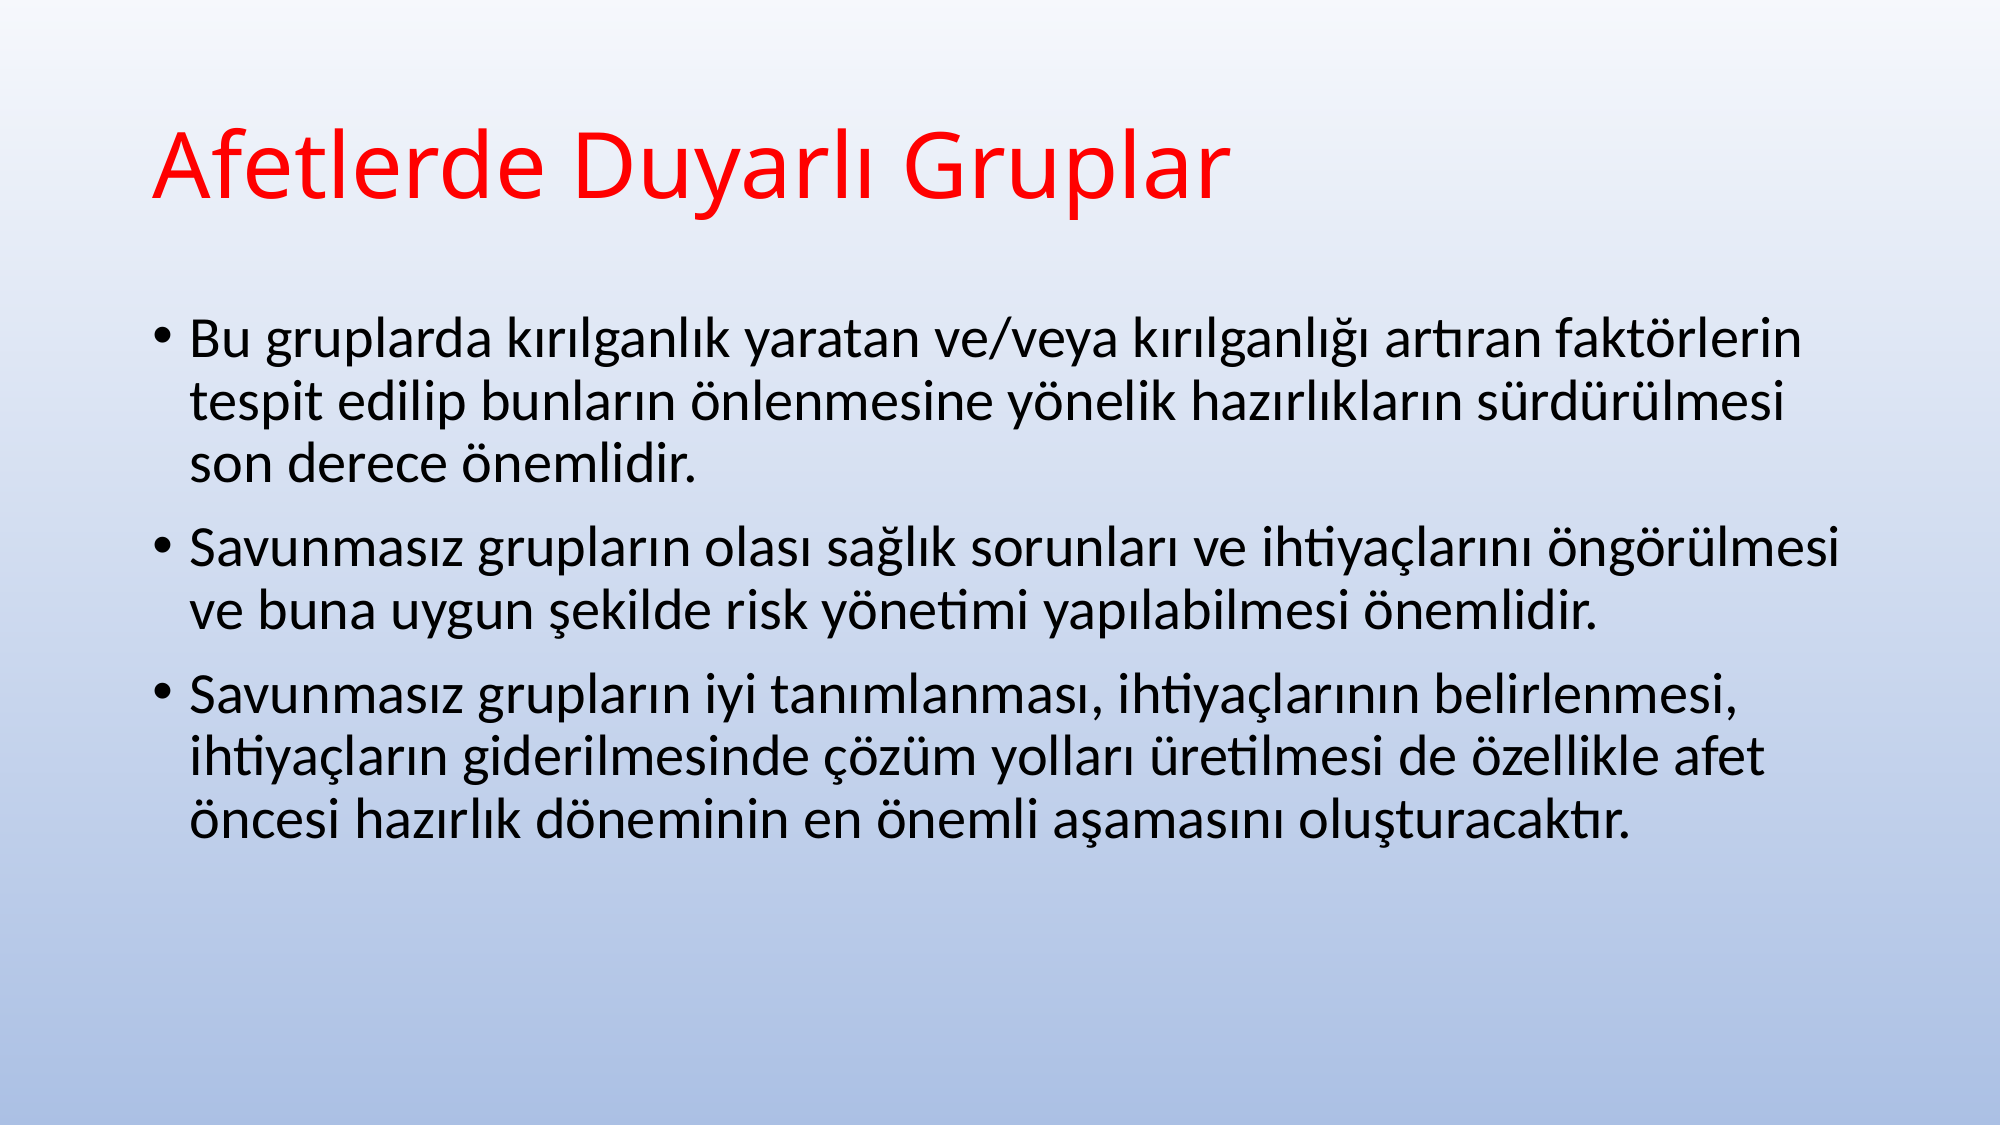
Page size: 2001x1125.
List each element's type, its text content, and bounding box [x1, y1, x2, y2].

title Afetlerde Duyarlı Gruplar [137, 59, 1863, 278]
list Bu gruplarda kırılganlık yaratan ve/veya kırılganlığı artıran faktörlerin tespit edilip bunların önlenmesine yönelik hazırlıkların sürdürülmesi son derece önemlidir. Savunmasız grupların olası sağlık sorunları ve ihtiyaçlarını öngörülmesi ve buna uygun şekilde risk yönetimi yapılabilmesi önemlidir. Savunmasız grupların iyi tanımlanması, ihtiyaçlarının belirlenmesi, ihtiyaçların giderilmesinde çözüm yolları üretilmesi de özellikle afet öncesi hazırlık döneminin en önemli aşamasını oluşturacaktır. [137, 299, 1863, 1014]
